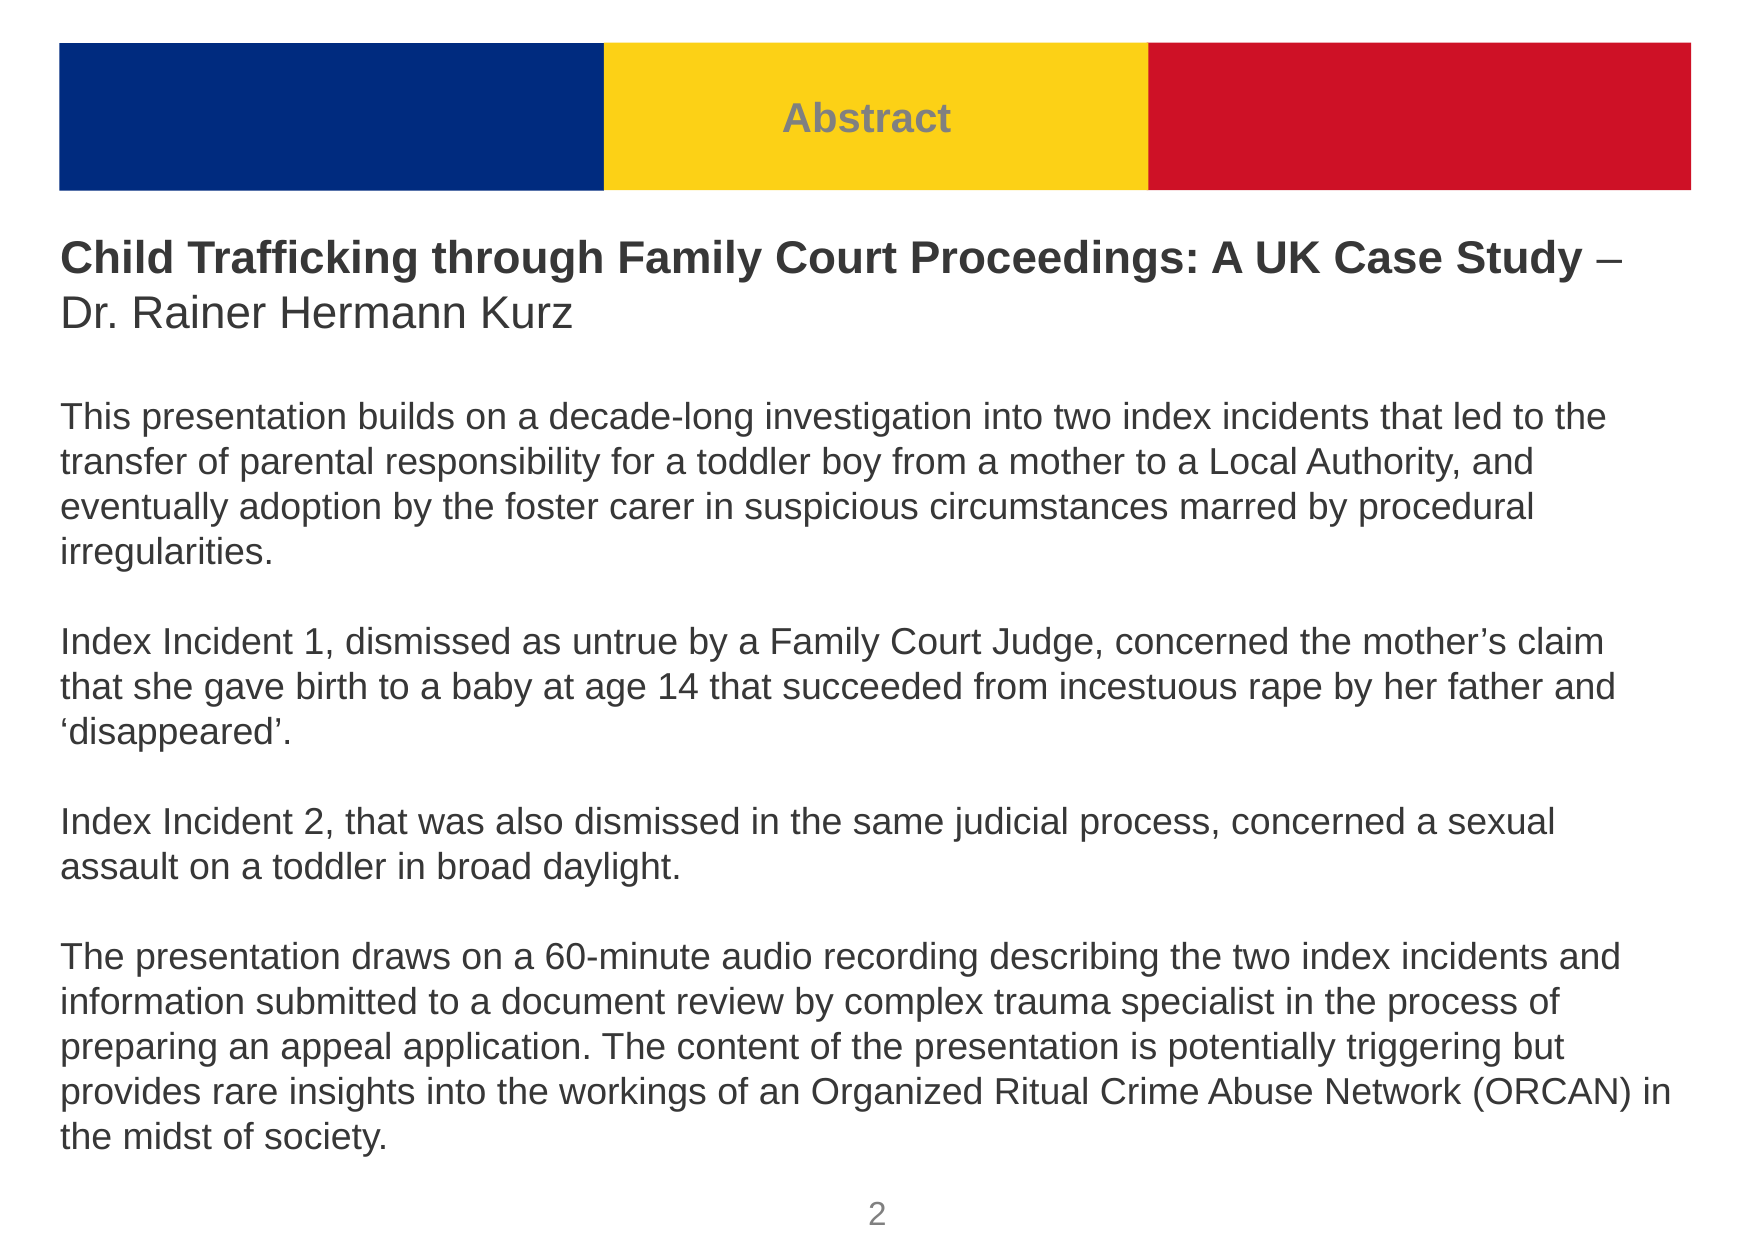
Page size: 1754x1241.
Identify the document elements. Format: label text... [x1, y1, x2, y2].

text_box Child Trafficking through Family Court Proceedings: A UK Case Study – Dr. Rainer Hermann Kurz This presentation builds on a decade-long investigation into two index incidents that led to the transfer of parental responsibility for a toddler boy from a mother to a Local Authority, and eventually adoption by the foster carer in suspicious circumstances marred by procedural irregularities. Index Incident 1, dismissed as untrue by a Family Court Judge, concerned the mother’s claim that she gave birth to a baby at age 14 that succeeded from incestuous rape by her father and ‘disappeared’. Index Incident 2, that was also dismissed in the same judicial process, concerned a sexual assault on a toddler in broad daylight. The presentation draws on a 60-minute audio recording describing the two index incidents and information submitted to a document review by complex trauma specialist in the process of preparing an appeal application. The content of the presentation is potentially triggering but provides rare insights into the workings of an Organized Ritual Crime Abuse Network (ORCAN) in the midst of society. [45, 220, 1688, 1165]
text_box Abstract [592, 84, 1141, 147]
